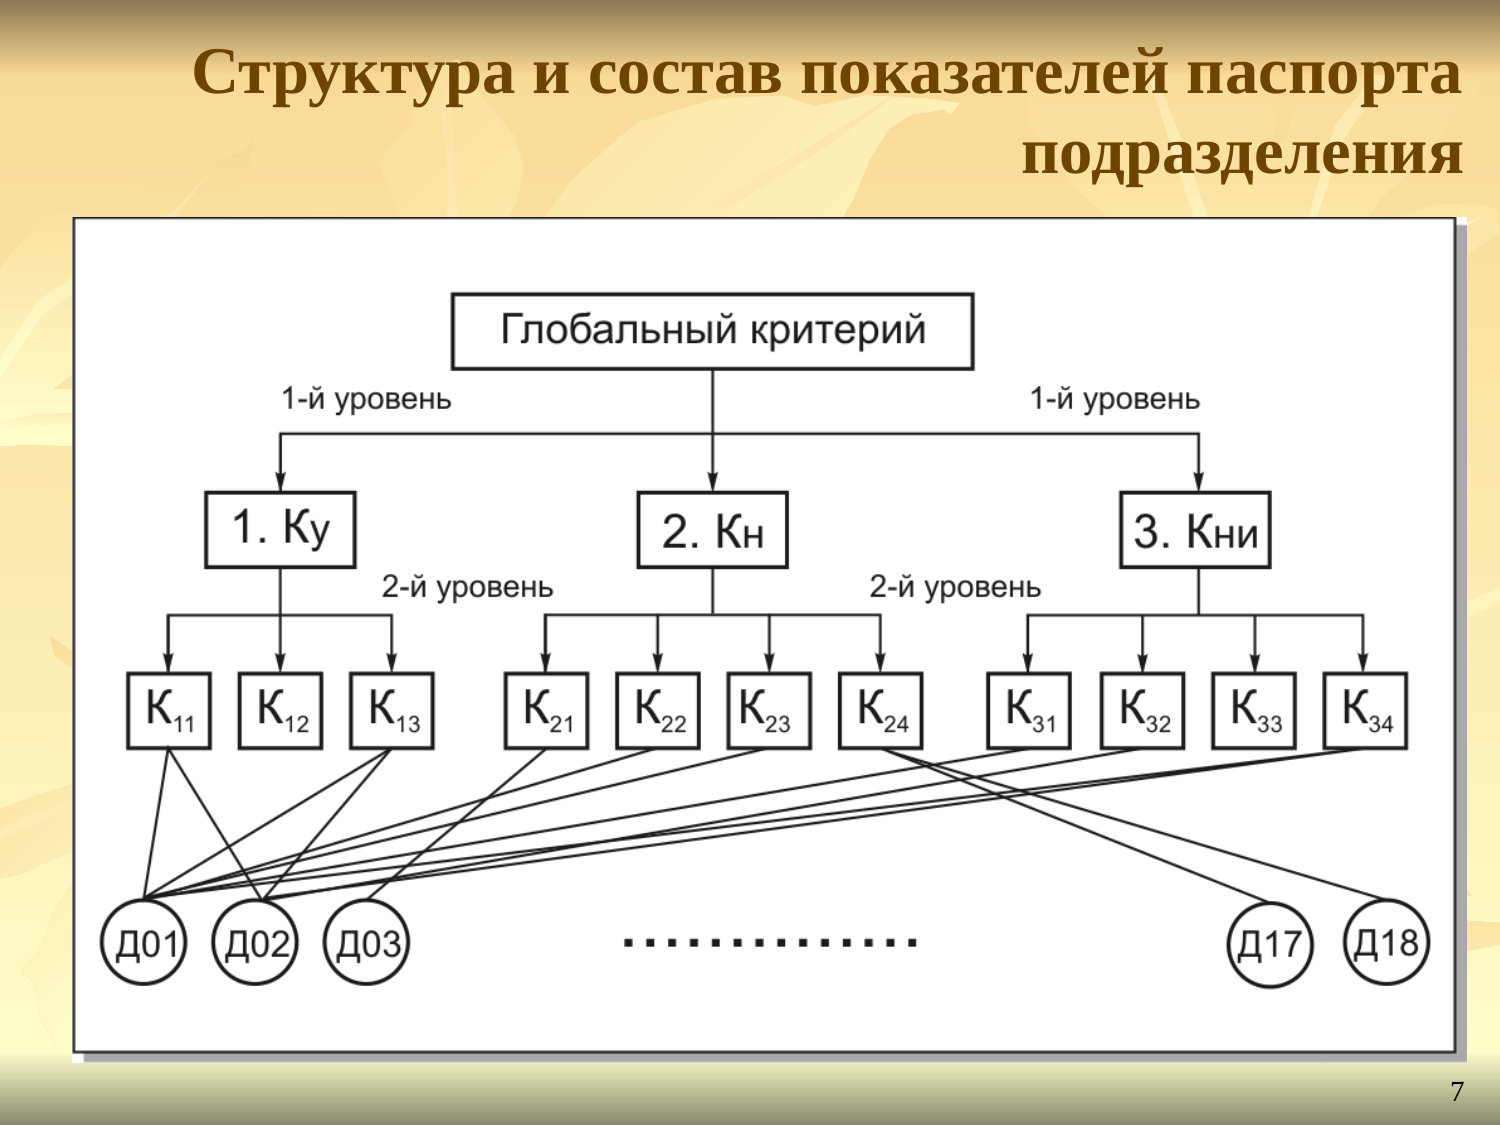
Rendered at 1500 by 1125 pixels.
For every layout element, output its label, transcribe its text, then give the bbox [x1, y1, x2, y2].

slide_number 7 [1074, 1064, 1481, 1125]
picture [72, 217, 1467, 1064]
title Структура и состав показателей паспорта подразделения [74, 45, 1481, 169]
